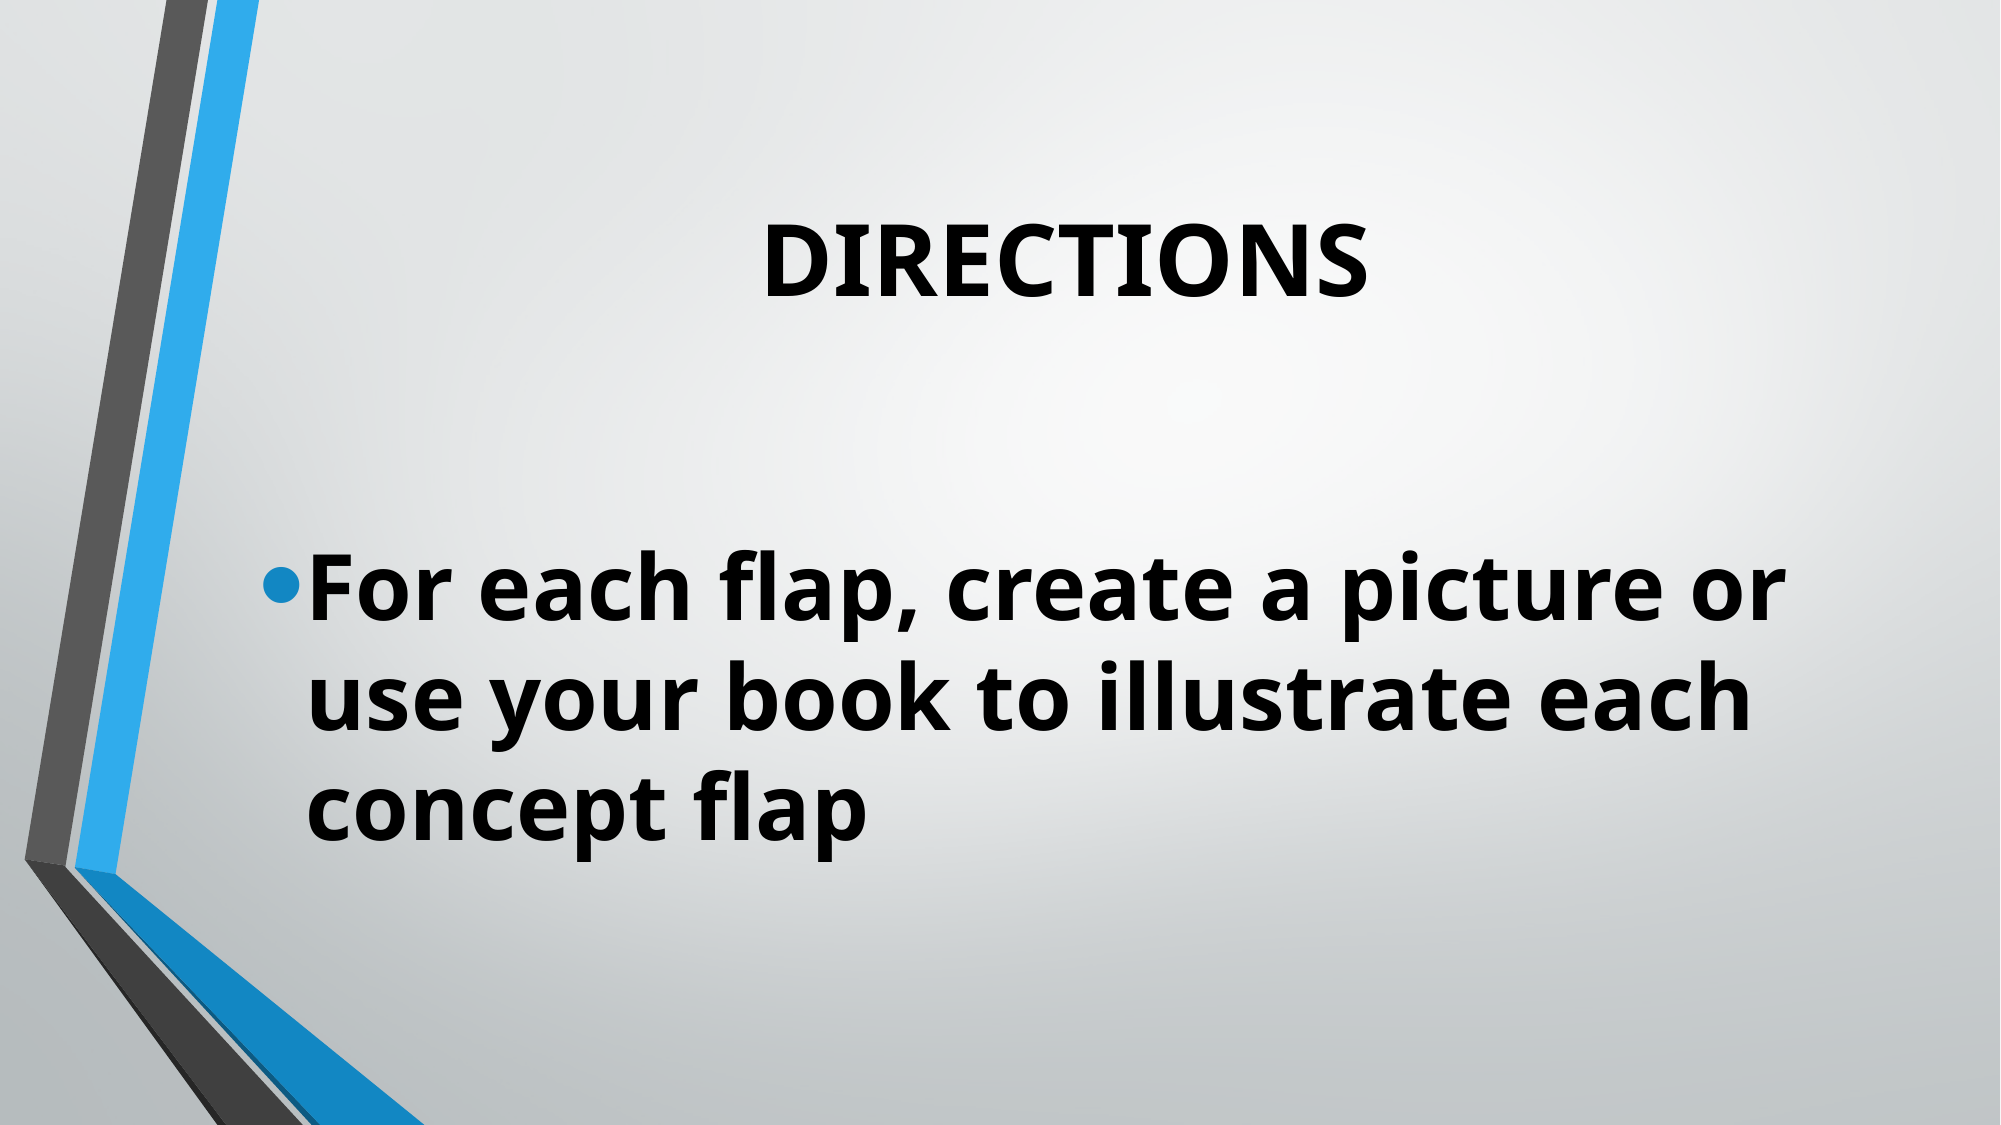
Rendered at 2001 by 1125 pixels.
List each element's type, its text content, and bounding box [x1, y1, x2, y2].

list For each flap, create a picture or use your book to illustrate each concept flap [243, 437, 1887, 950]
title DIRECTIONS [243, 112, 1887, 400]
